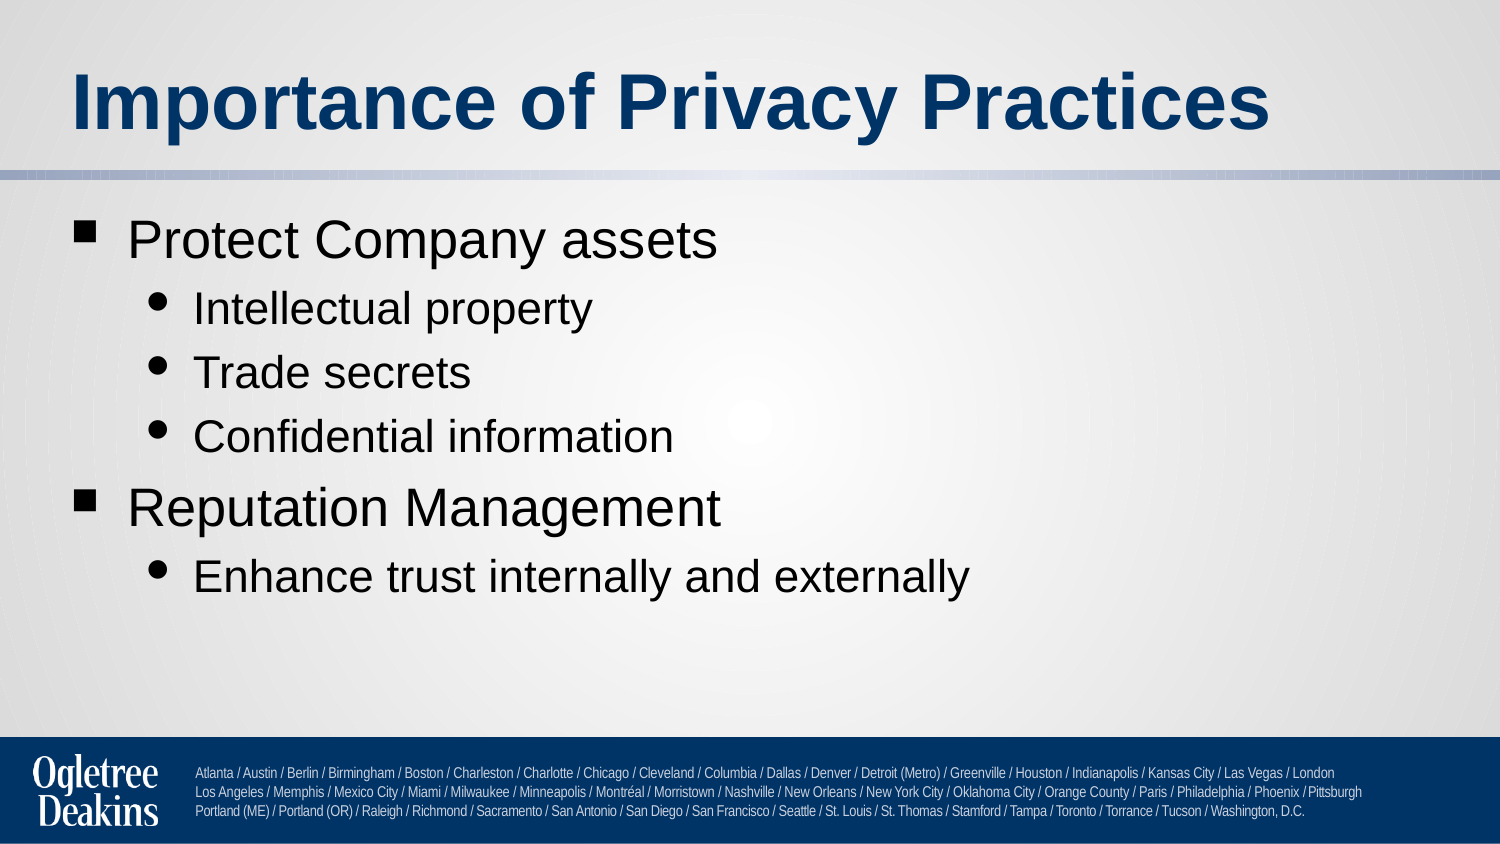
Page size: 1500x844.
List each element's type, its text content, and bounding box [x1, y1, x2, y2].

list Protect Company assets Intellectual property Trade secrets Confidential information Reputation Management Enhance trust internally and externally [55, 196, 1465, 697]
title Importance of Privacy Practices [55, 42, 1466, 154]
picture [33, 754, 158, 826]
